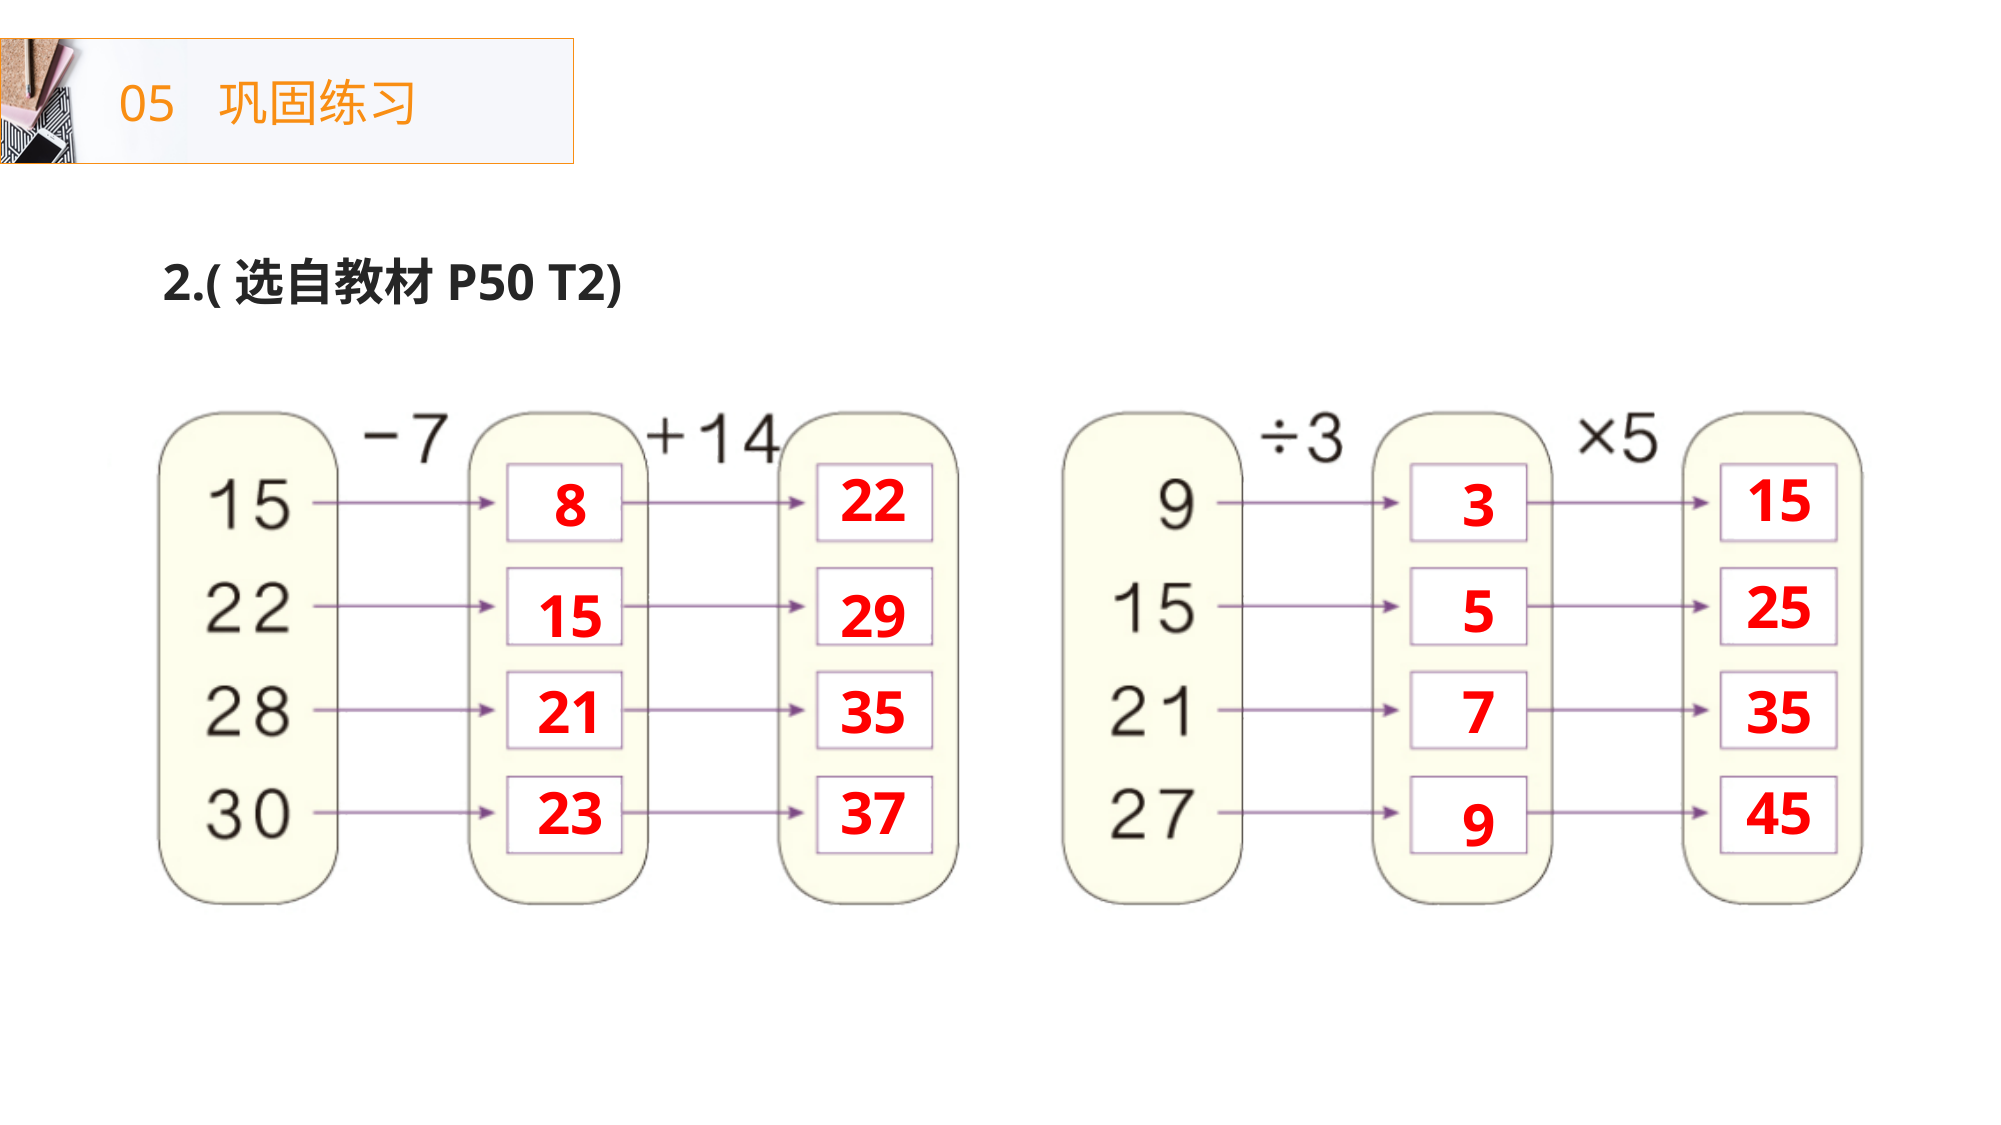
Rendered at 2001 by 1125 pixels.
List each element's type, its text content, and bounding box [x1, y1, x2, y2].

list 05 [103, 71, 204, 155]
picture [1, 39, 573, 163]
picture [106, 380, 1893, 923]
list 巩固练习 [204, 71, 864, 155]
text_box 2.(选自教材P50 T2) [147, 225, 903, 319]
